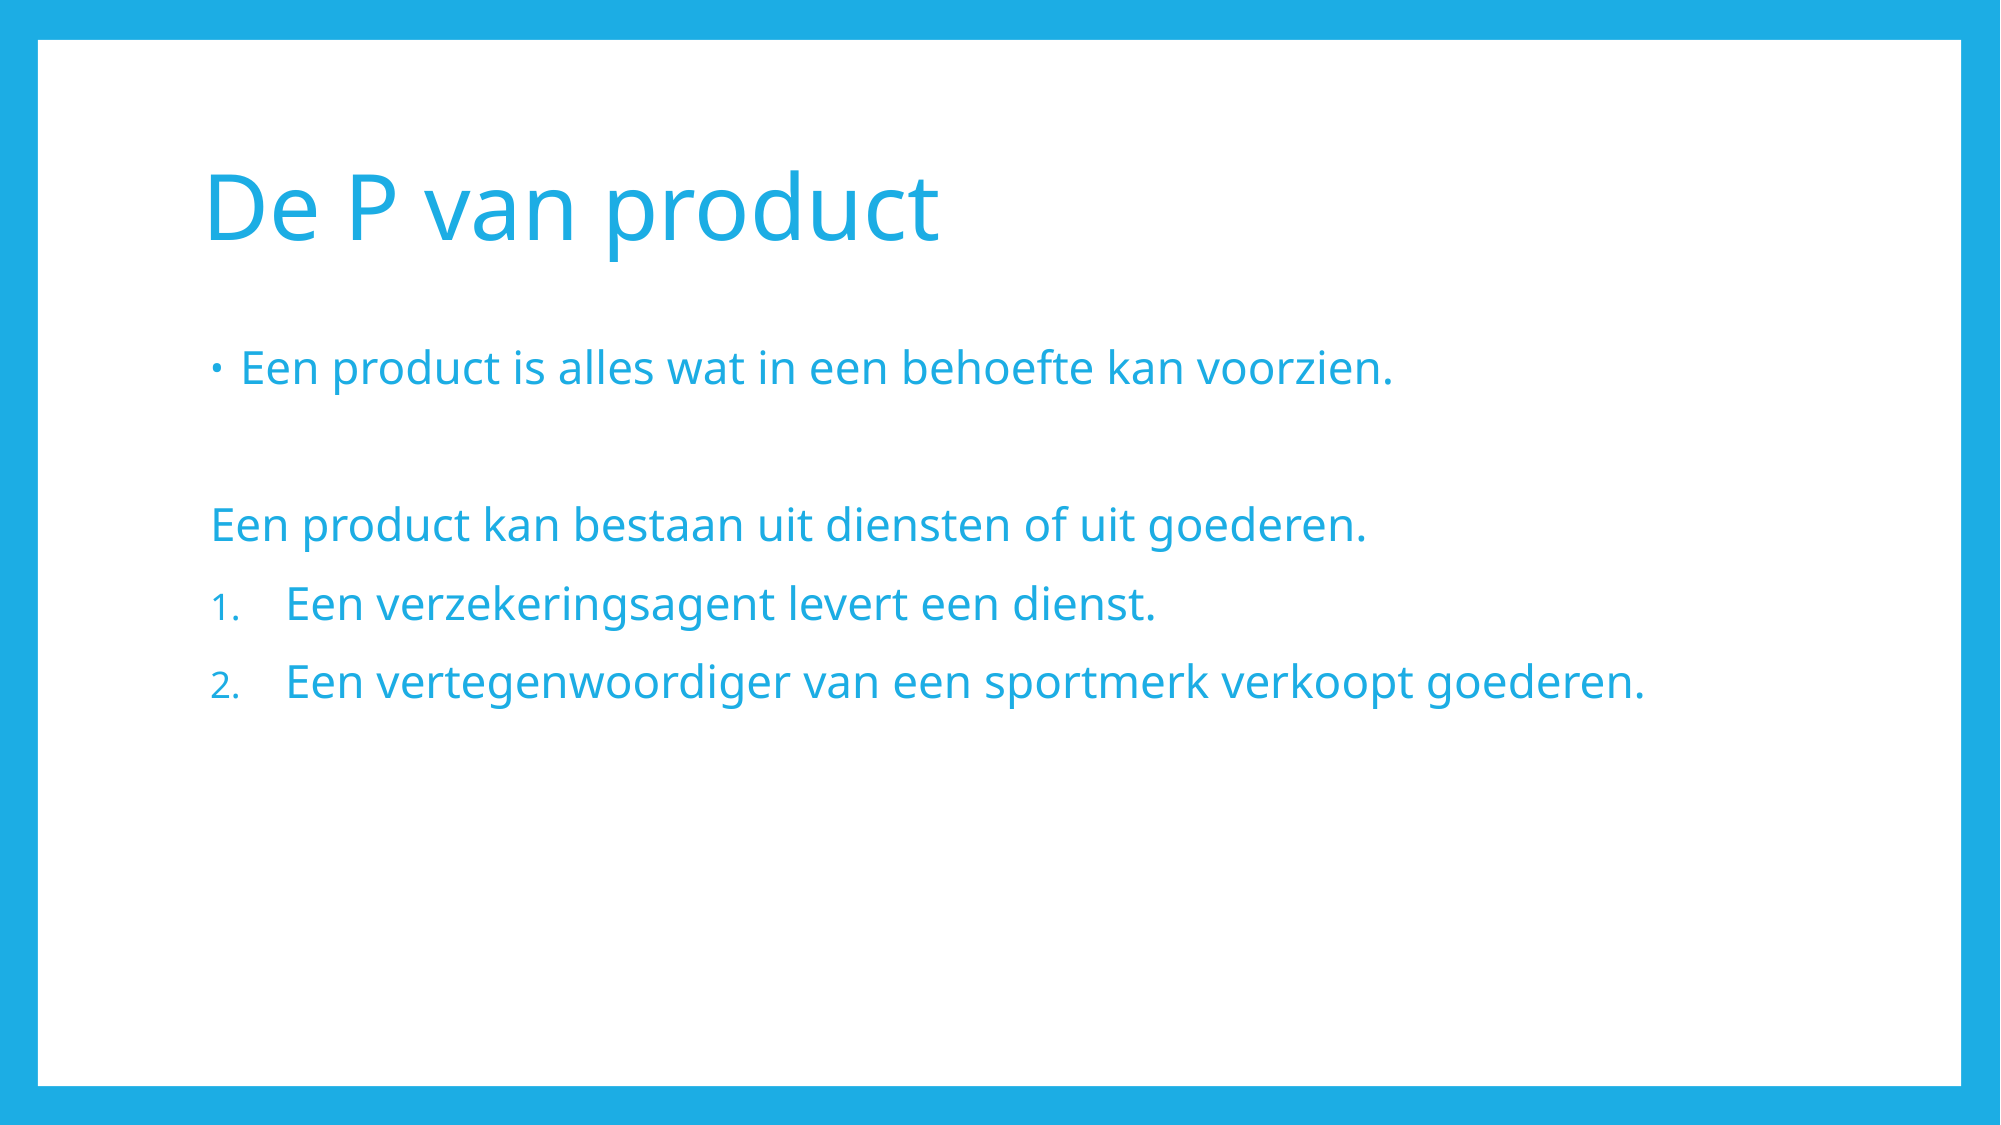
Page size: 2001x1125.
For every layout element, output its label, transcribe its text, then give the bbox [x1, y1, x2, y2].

title De P van product [187, 99, 1808, 323]
list Een product is alles wat in een behoefte kan voorzien. Een product kan bestaan uit diensten of uit goederen. Een verzekeringsagent levert een dienst. Een vertegenwoordiger van een sportmerk verkoopt goederen. [187, 337, 1808, 1000]
